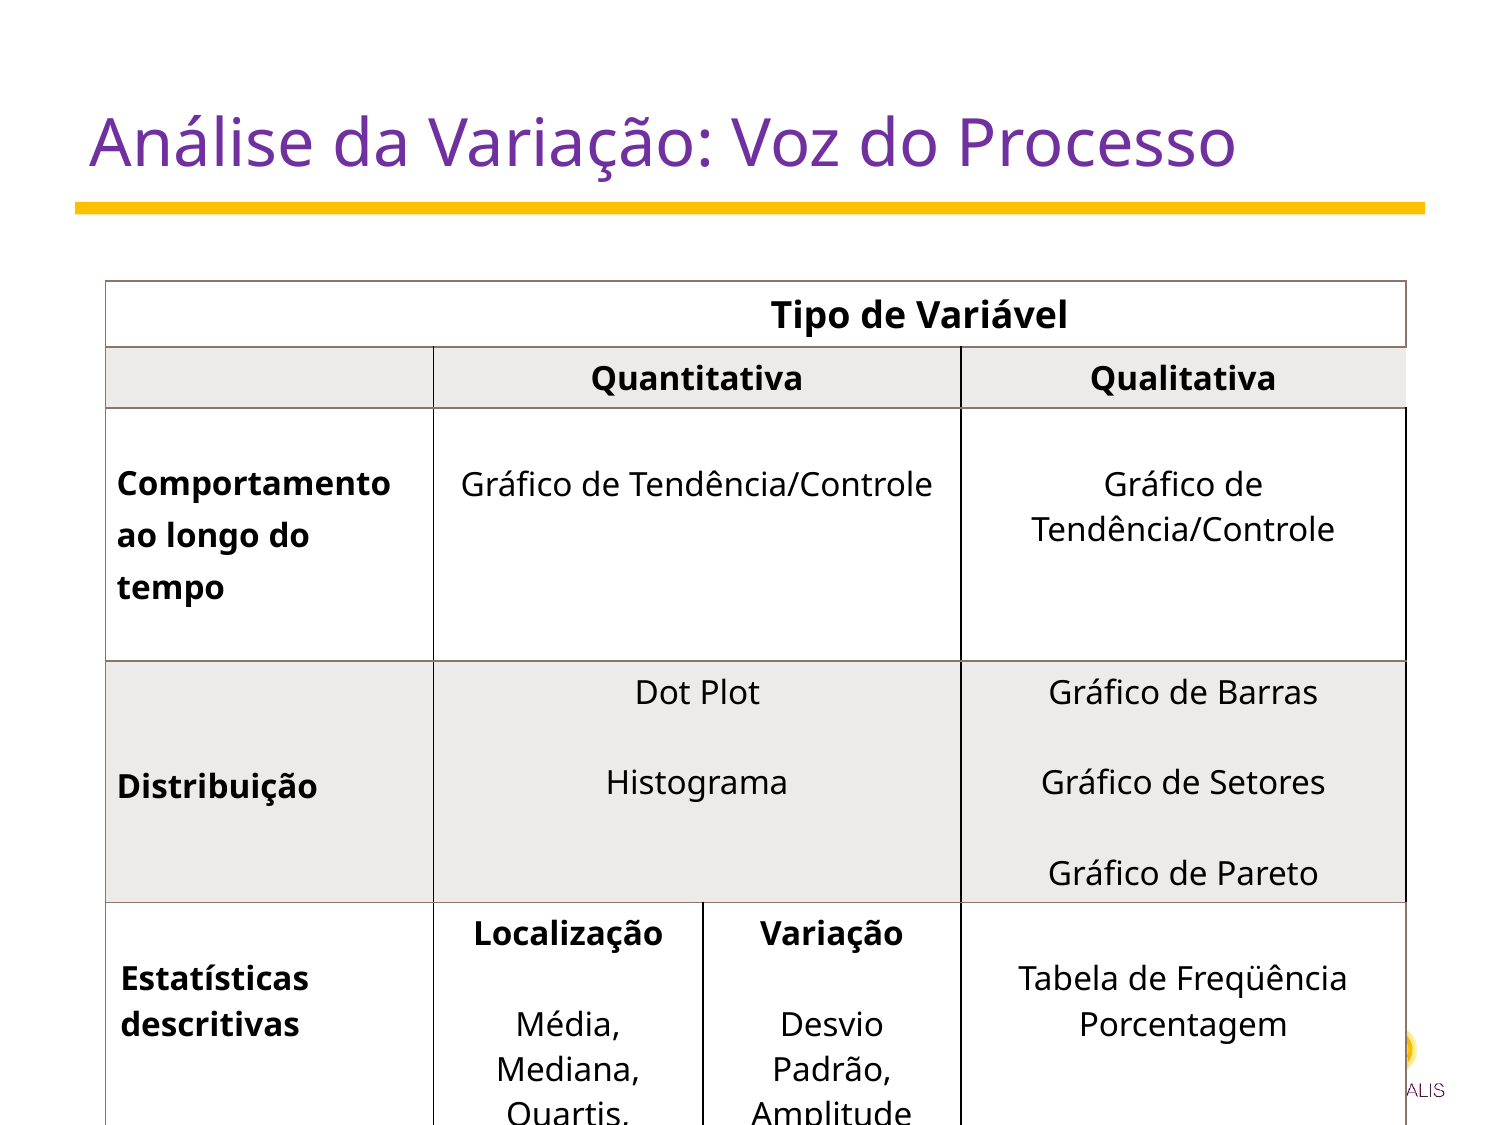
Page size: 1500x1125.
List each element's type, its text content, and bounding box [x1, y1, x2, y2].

title Análise da Variação: Voz do Processo [75, 37, 1425, 188]
table_cell Estatísticas descritivas [106, 903, 433, 1125]
table_cell Gráfico de Tendência/Controle [434, 409, 960, 660]
table_cell Tabela de Freqüência Porcentagem [962, 903, 1405, 1125]
table_header [106, 282, 434, 346]
table_header Tipo de Variável [434, 282, 1405, 346]
table_cell Gráfico de Barras Gráfico de Setores Gráfico de Pareto [962, 662, 1405, 902]
table_cell Distribuição [106, 662, 433, 902]
table_cell Variação Desvio Padrão, Amplitude [704, 903, 960, 1125]
table_cell Comportamento ao longo do tempo [106, 409, 433, 660]
table_cell Dot Plot Histograma [434, 662, 960, 902]
table_cell Quantitativa [434, 348, 960, 407]
picture [1407, 1019, 1453, 1104]
table_cell Gráfico de Tendência/Controle [962, 409, 1405, 660]
table_cell [106, 348, 433, 407]
table_cell Localização Média, Mediana, Quartis, Mínimo, Maximo [434, 903, 702, 1125]
table_cell Qualitativa [962, 348, 1406, 407]
